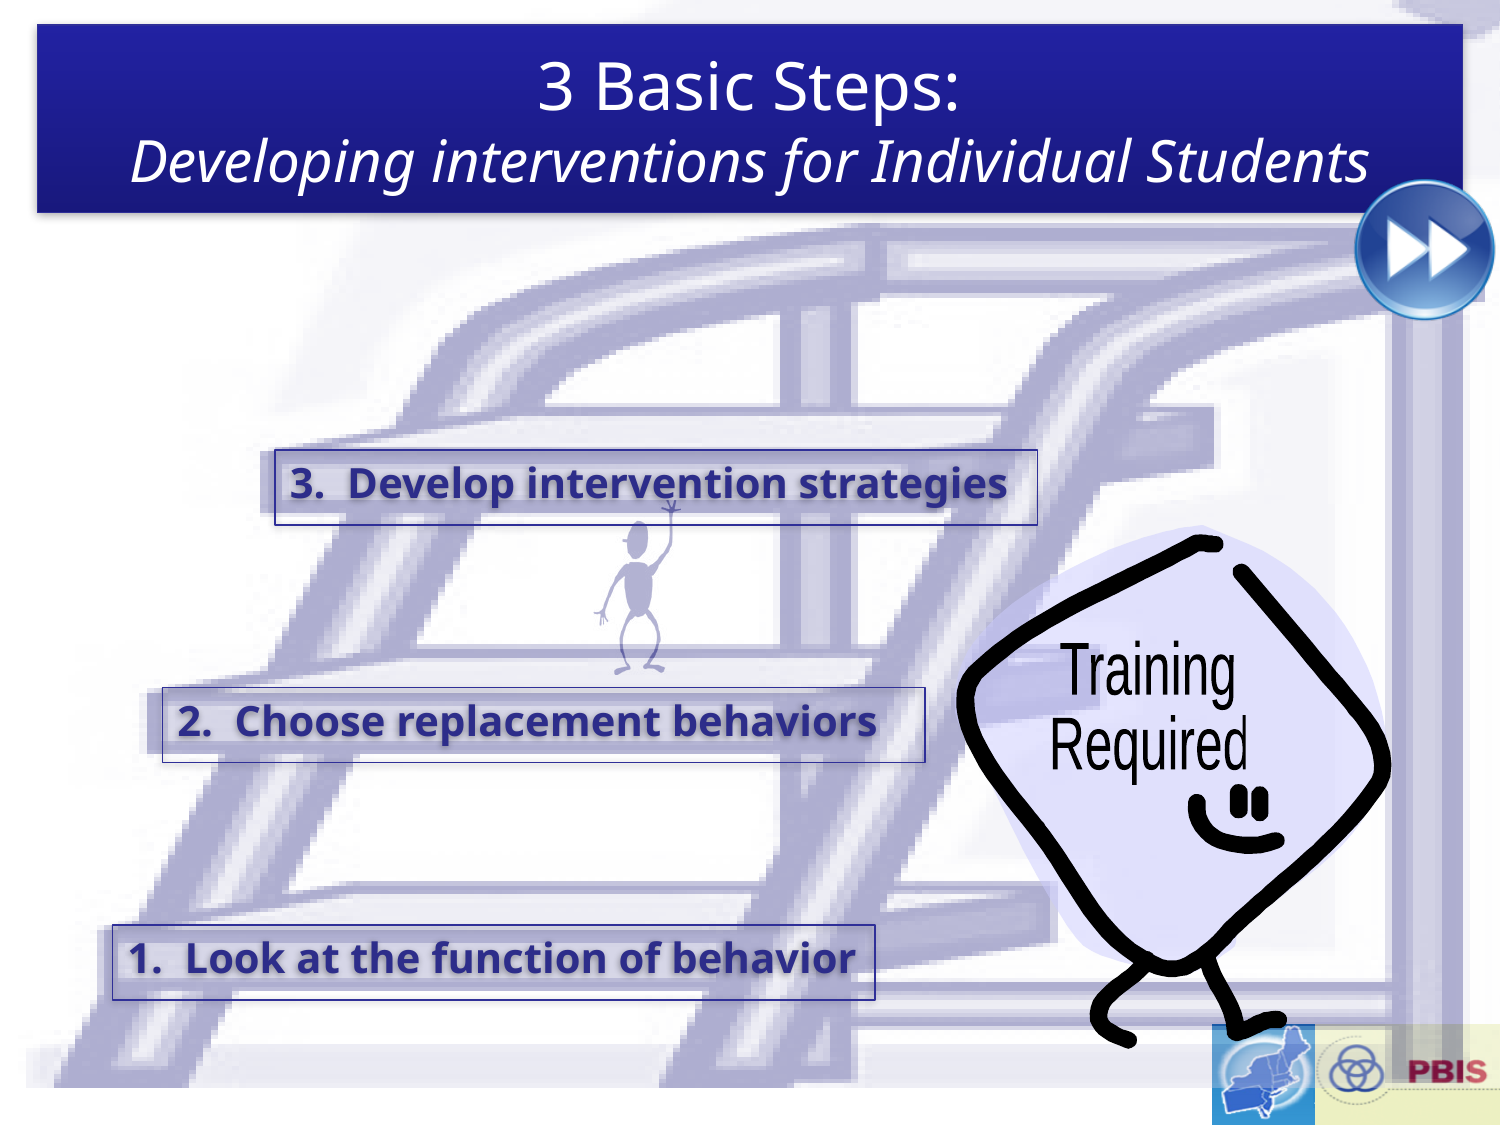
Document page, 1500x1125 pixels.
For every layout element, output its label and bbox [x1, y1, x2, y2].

picture [0, 0, 1500, 1125]
text_box [949, 524, 1394, 1051]
